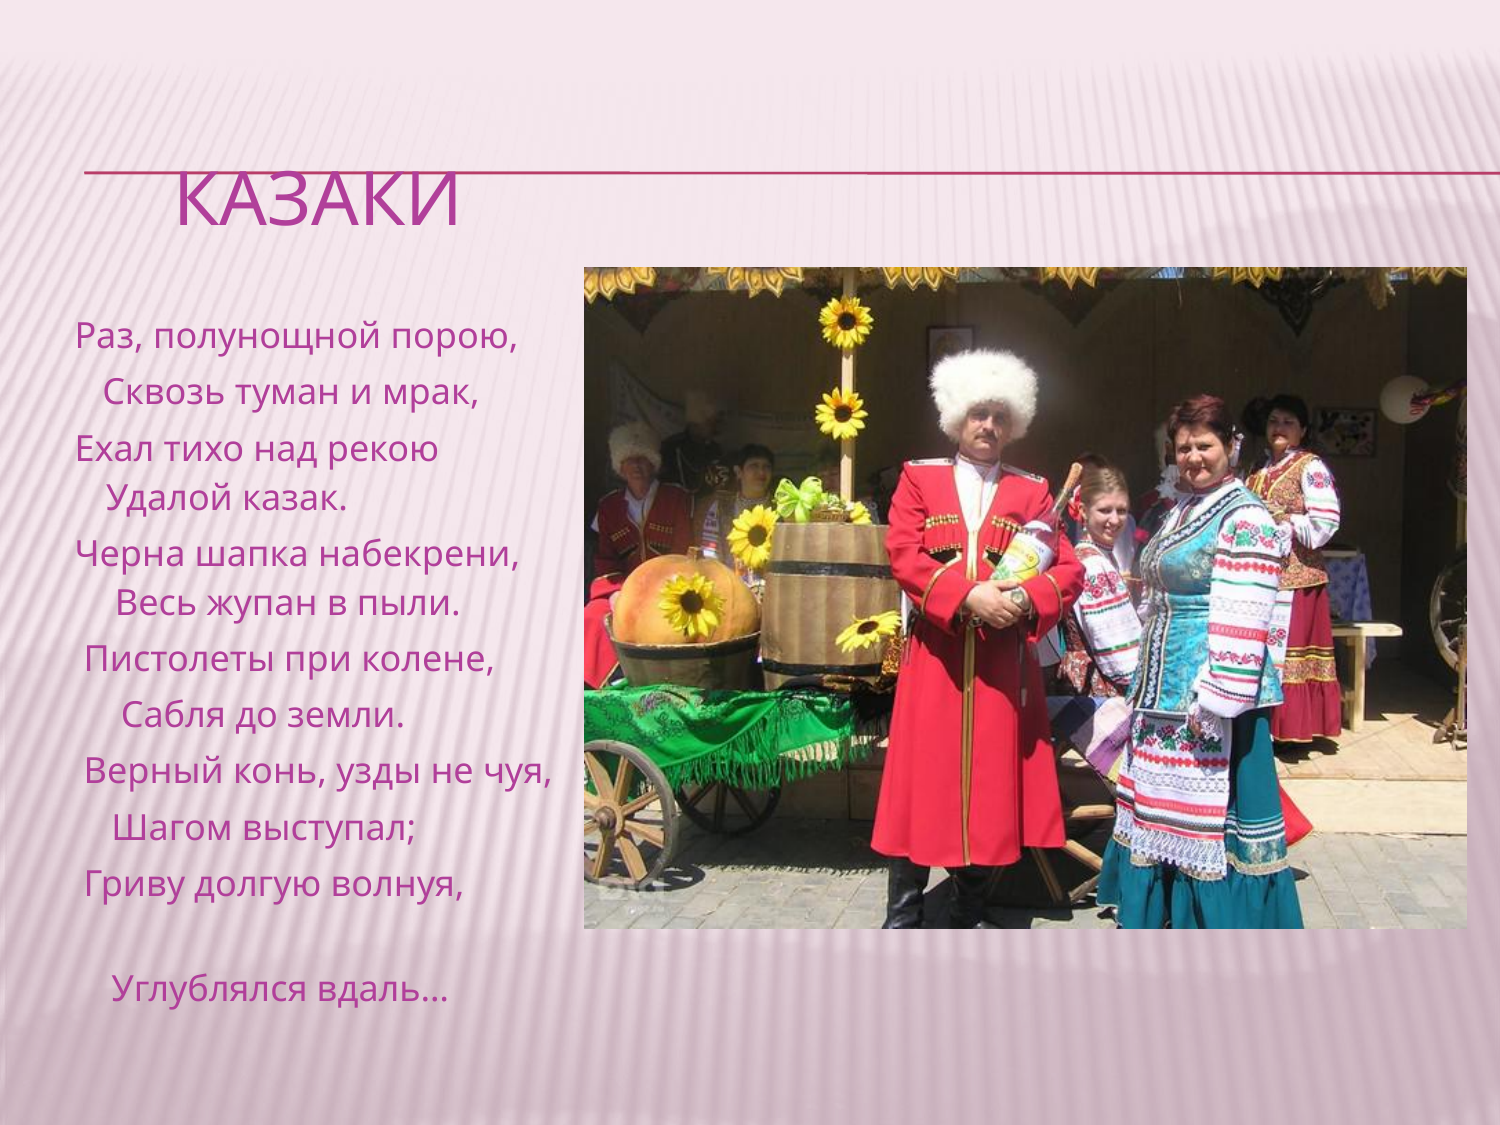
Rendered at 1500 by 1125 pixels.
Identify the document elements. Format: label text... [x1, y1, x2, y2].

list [584, 266, 1468, 930]
list Раз, полунощной порою, Сквозь туман и мрак, Ехал тихо над рекою Удалой казак. Черна шапка набекрени, Весь жупан в пыли. Пистолеты при колене, Сабля до земли. Верный конь, узды не чуя, Шагом выступал; Гриву долгую волнуя, Углублялся вдаль… [41, 302, 597, 1038]
title КАЗАКИ [41, 125, 538, 268]
